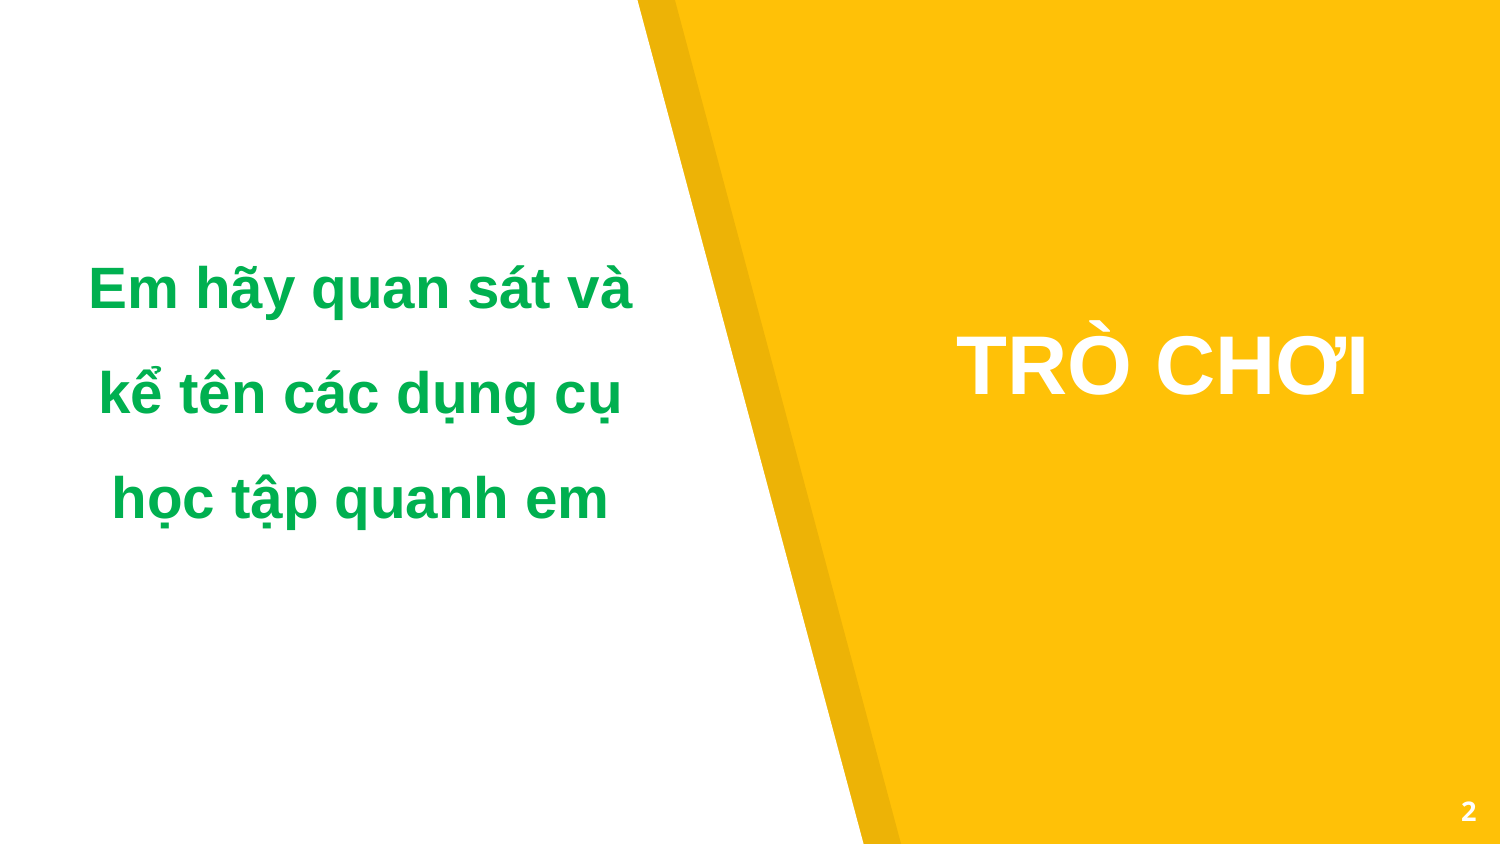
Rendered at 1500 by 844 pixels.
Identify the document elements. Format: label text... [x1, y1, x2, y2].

slide_number 2 [1401, 779, 1492, 844]
subtitle TRÒ CHƠI [886, 256, 1385, 427]
title Em hãy quan sát và kể tên các dụng cụ học tập quanh em [65, 307, 656, 545]
